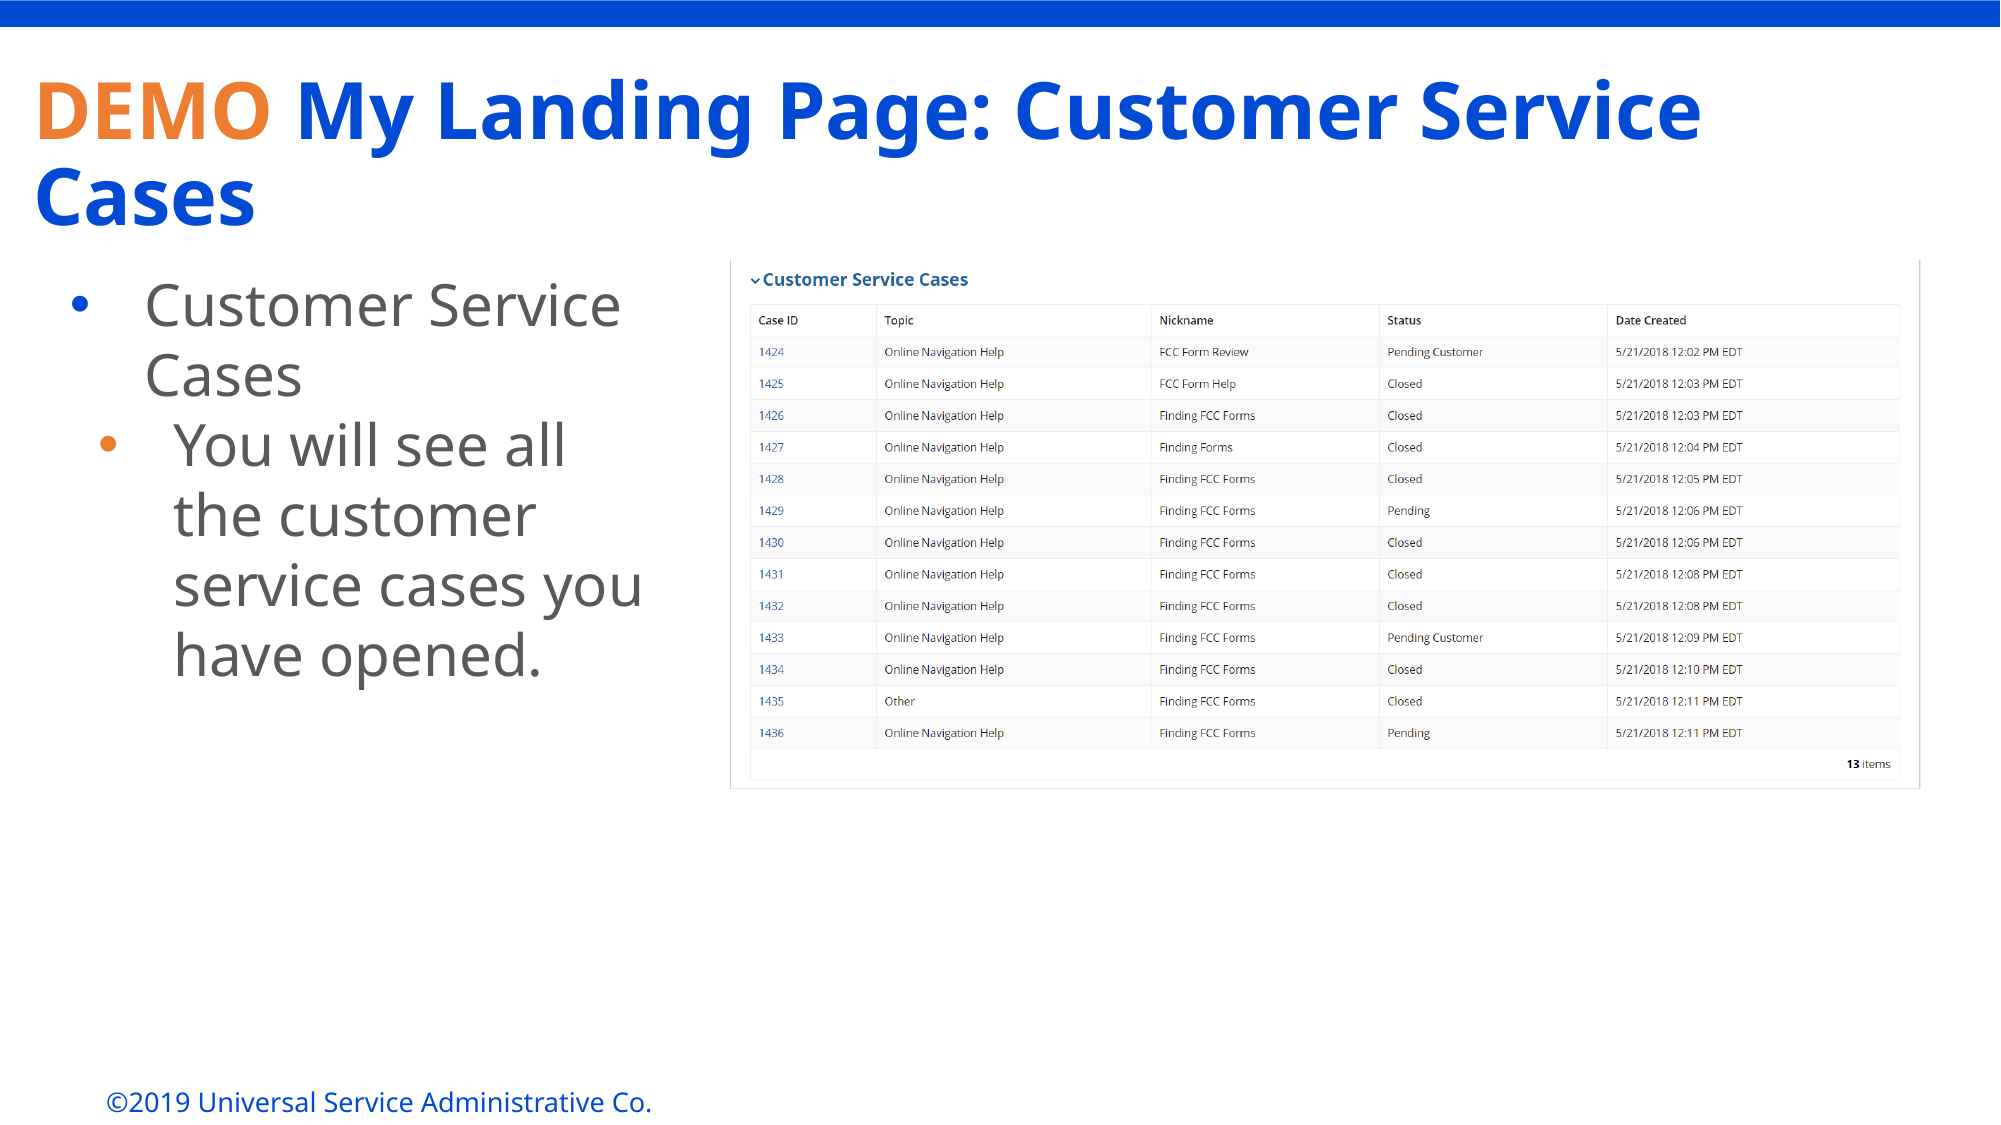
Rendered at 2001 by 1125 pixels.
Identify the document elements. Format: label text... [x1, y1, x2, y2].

picture [730, 260, 1921, 789]
title DEMO My Landing Page: Customer Service Cases [18, 63, 1963, 177]
footer ©2019 Universal Service Administrative Co. [90, 1077, 766, 1125]
text_box Customer Service Cases You will see all the customer service cases you have opened. [55, 260, 675, 696]
